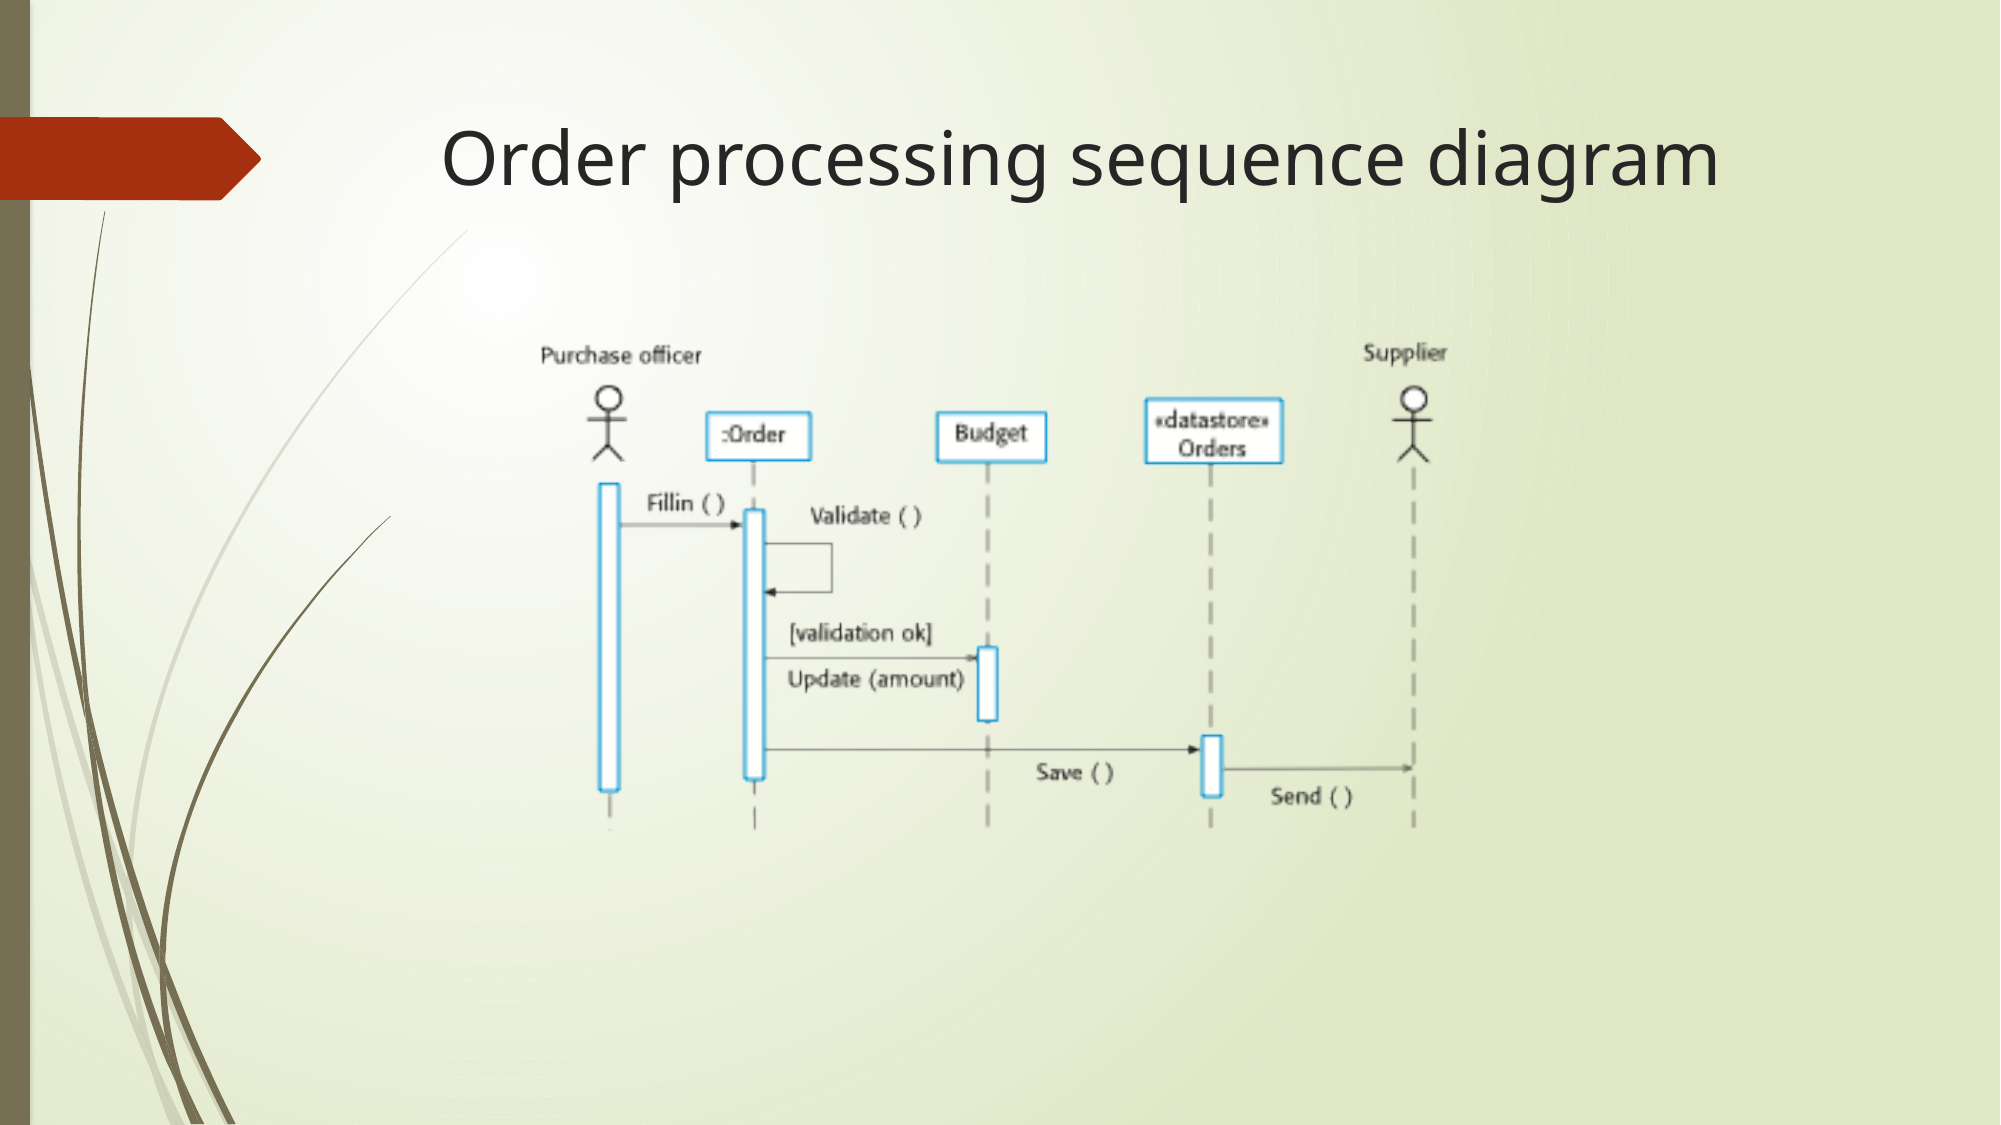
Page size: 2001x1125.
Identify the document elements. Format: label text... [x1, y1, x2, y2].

title Order processing sequence diagram [425, 102, 1888, 313]
picture [537, 337, 1509, 981]
